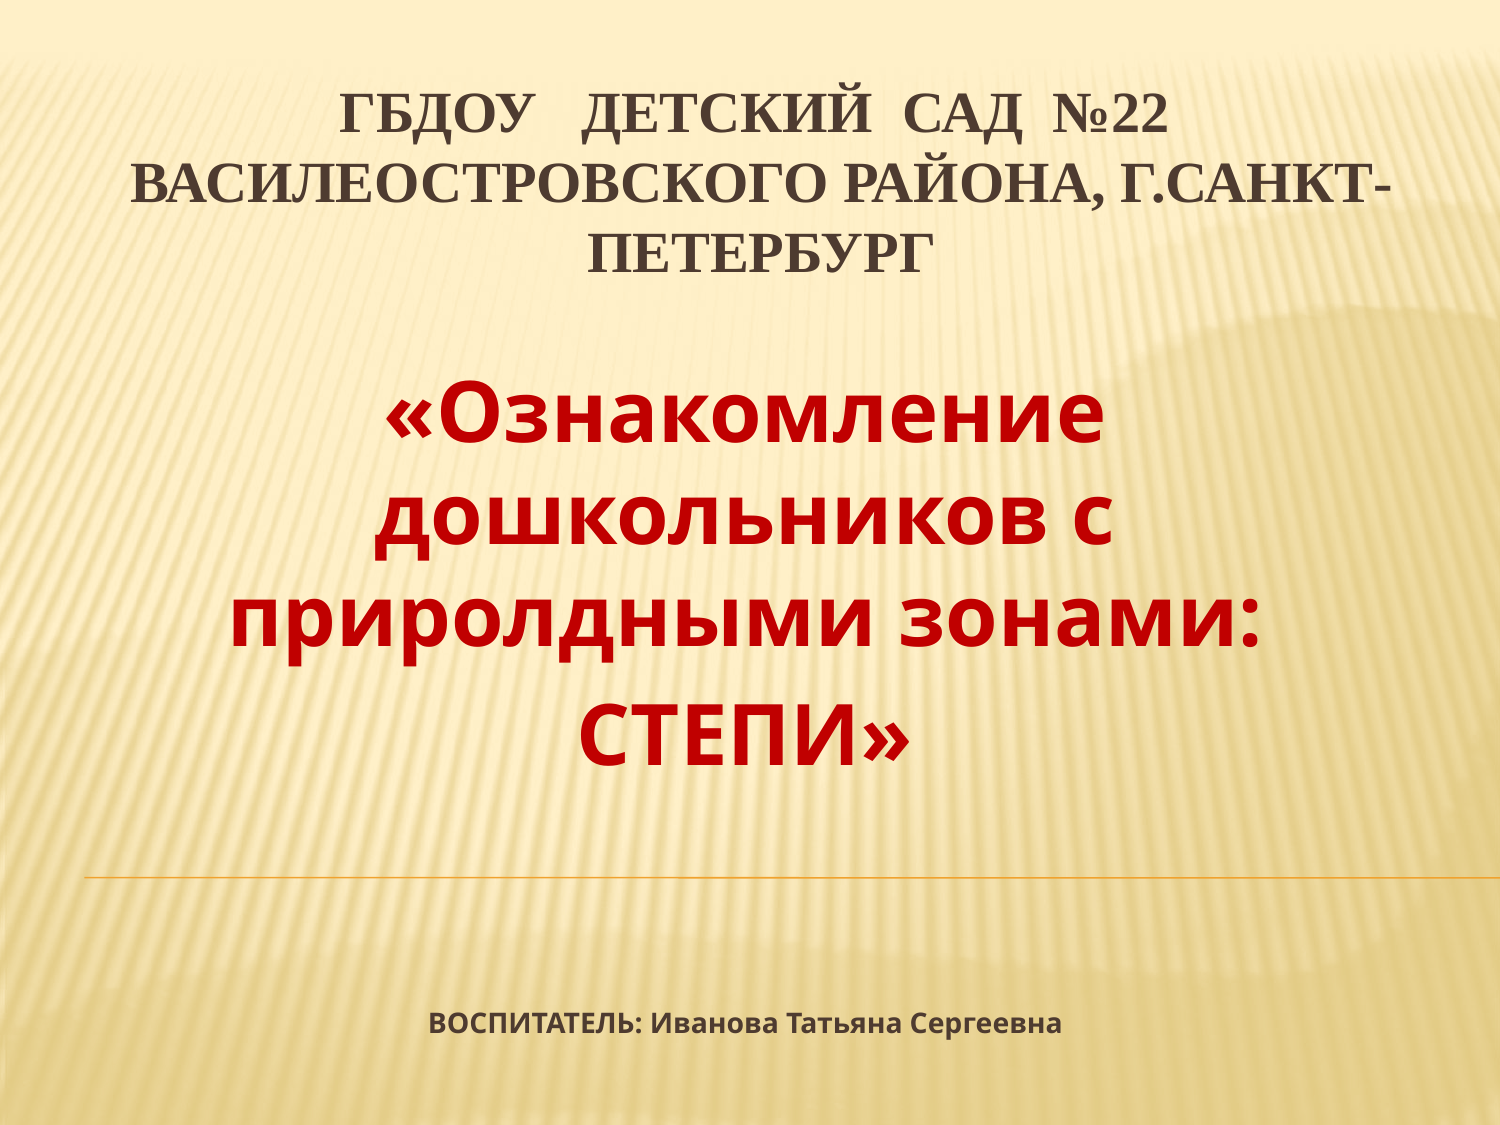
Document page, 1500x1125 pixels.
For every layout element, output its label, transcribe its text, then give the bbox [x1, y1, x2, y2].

subtitle «Ознакомление дошкольников с приролдными зонами: СТЕПИ» ВОСПИТАТЕЛЬ: Иванова Татьяна Сергеевна [147, 349, 1343, 1047]
title Гбдоу ДЕТСКИЙ САД №22 Василеостровского района, г.Санкт-Петербург [64, 66, 1459, 268]
